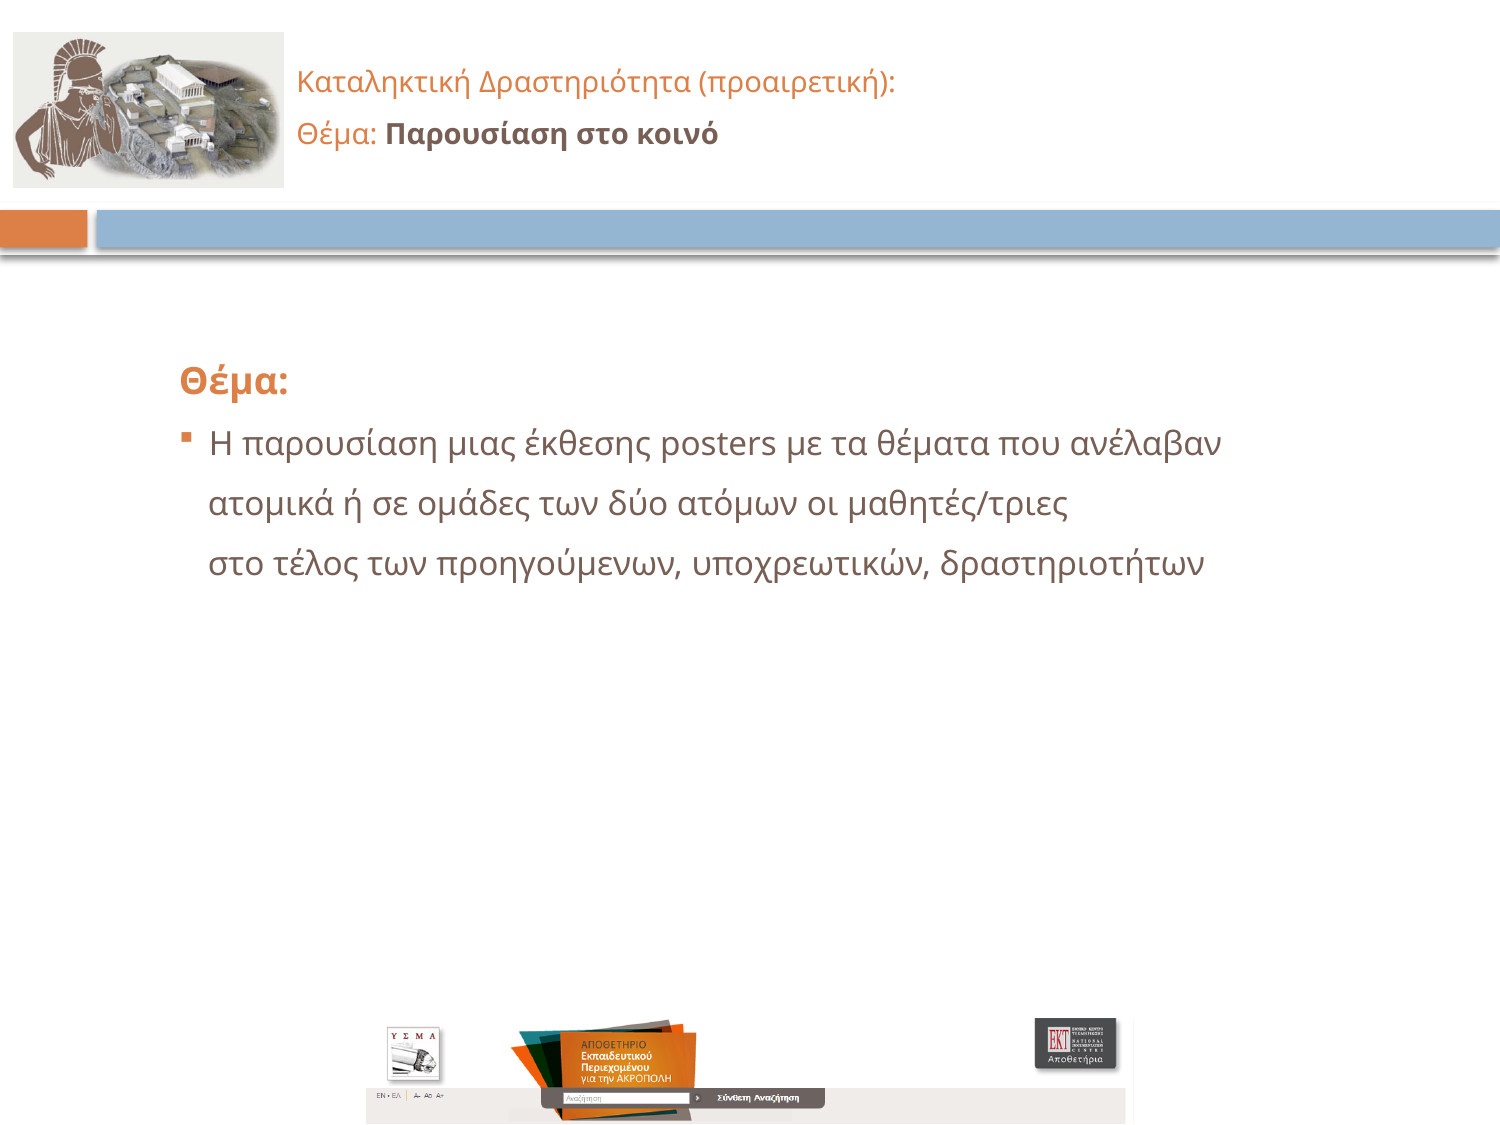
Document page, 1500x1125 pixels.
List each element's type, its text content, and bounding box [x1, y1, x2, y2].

text_box Καταληκτική Δραστηριότητα (προαιρετική): Θέμα: Παρουσίαση στο κοινό [288, 38, 1500, 179]
picture [365, 1018, 1134, 1124]
picture [13, 31, 284, 188]
text_box Θέμα: Η παρουσίαση μιας έκθεσης posters με τα θέματα που ανέλαβαν ατομικά ή σε ομάδες των δύο ατόμων οι μαθητές/τριες στο τέλος των προηγούμενων, υποχρεωτικών, δραστηριοτήτων [163, 327, 1453, 589]
